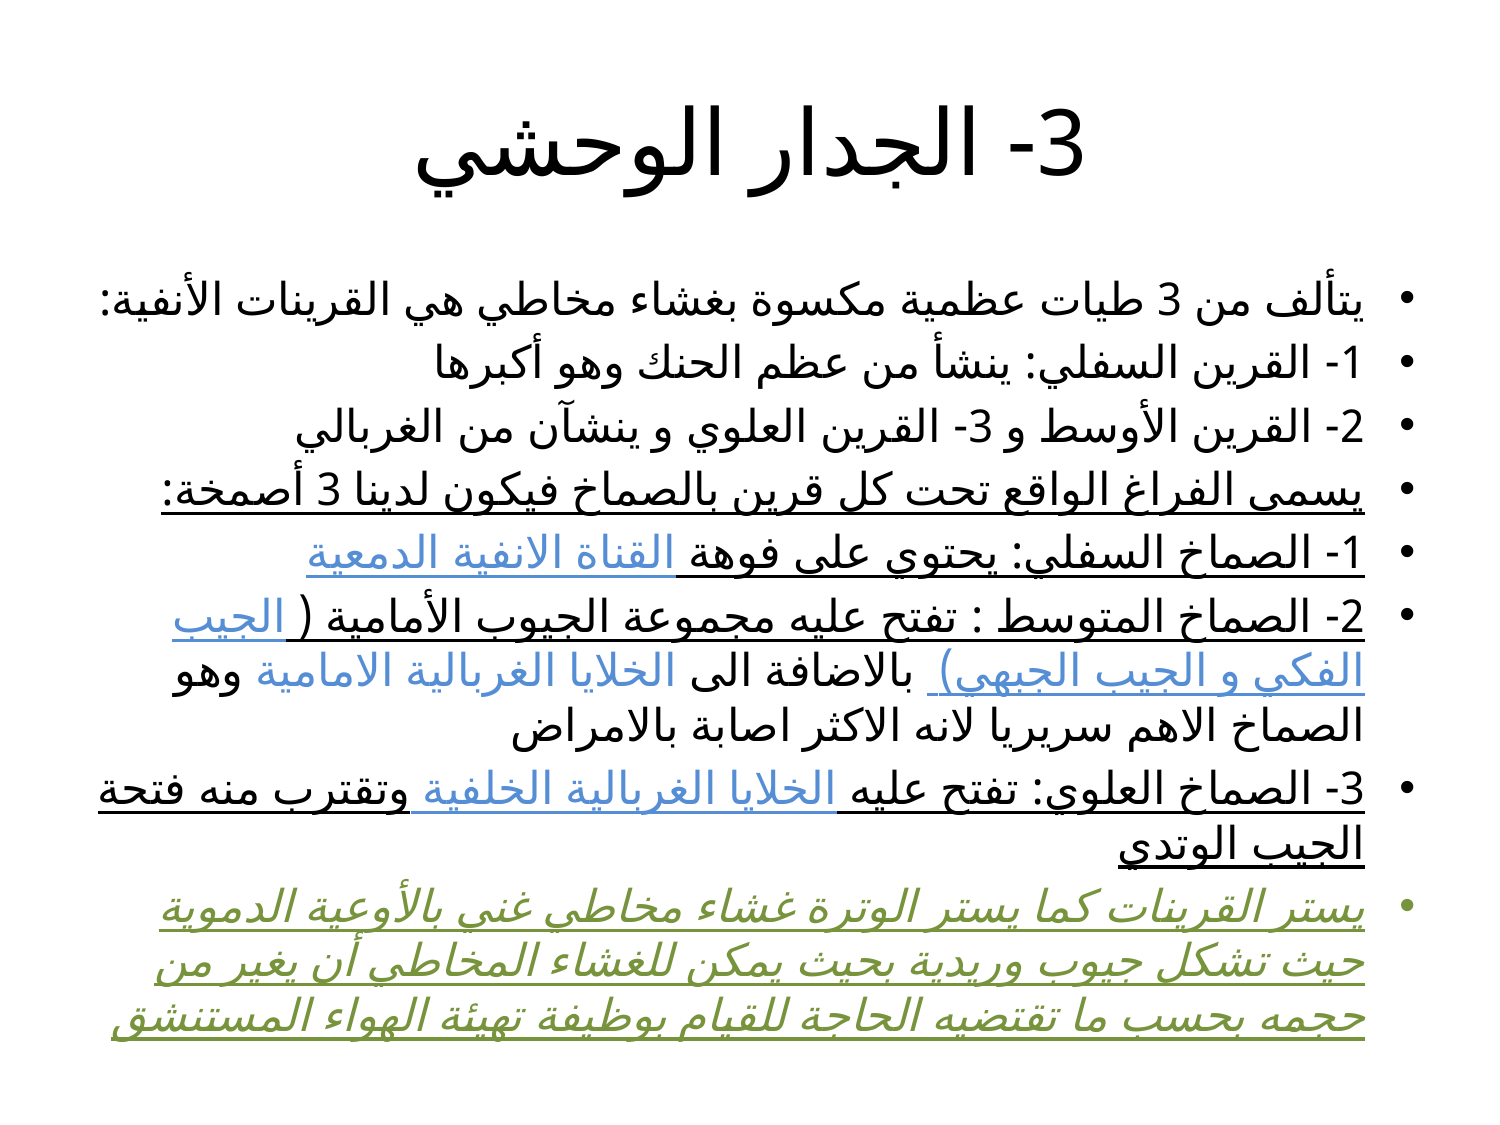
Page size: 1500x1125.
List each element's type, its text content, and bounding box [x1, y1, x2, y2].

list يتألف من 3 طيات عظمية مكسوة بغشاء مخاطي هي القرينات الأنفية: 1- القرين السفلي: ينشأ من عظم الحنك وهو أكبرها 2- القرين الأوسط و 3- القرين العلوي و ينشآن من الغربالي يسمى الفراغ الواقع تحت كل قرين بالصماخ فيكون لدينا 3 أصمخة: 1- الصماخ السفلي: يحتوي على فوهة القناة الانفية الدمعية 2- الصماخ المتوسط : تفتح عليه مجموعة الجيوب الأمامية ( الجيب الفكي و الجيب الجبهي) بالاضافة الى الخلايا الغربالية الامامية وهو الصماخ الاهم سريريا لانه الاكثر اصابة بالامراض 3- الصماخ العلوي: تفتح عليه الخلايا الغربالية الخلفية وتقترب منه فتحة الجيب الوتدي يستر القرينات كما يستر الوترة غشاء مخاطي غني بالأوعية الدموية حيث تشكل جيوب وريدية بحيث يمكن للغشاء المخاطي أن يغير من حجمه بحسب ما تقتضيه الحاجة للقيام بوظيفة تهيئة الهواء المستنشق [75, 262, 1425, 1090]
title 3- الجدار الوحشي [75, 45, 1425, 233]
